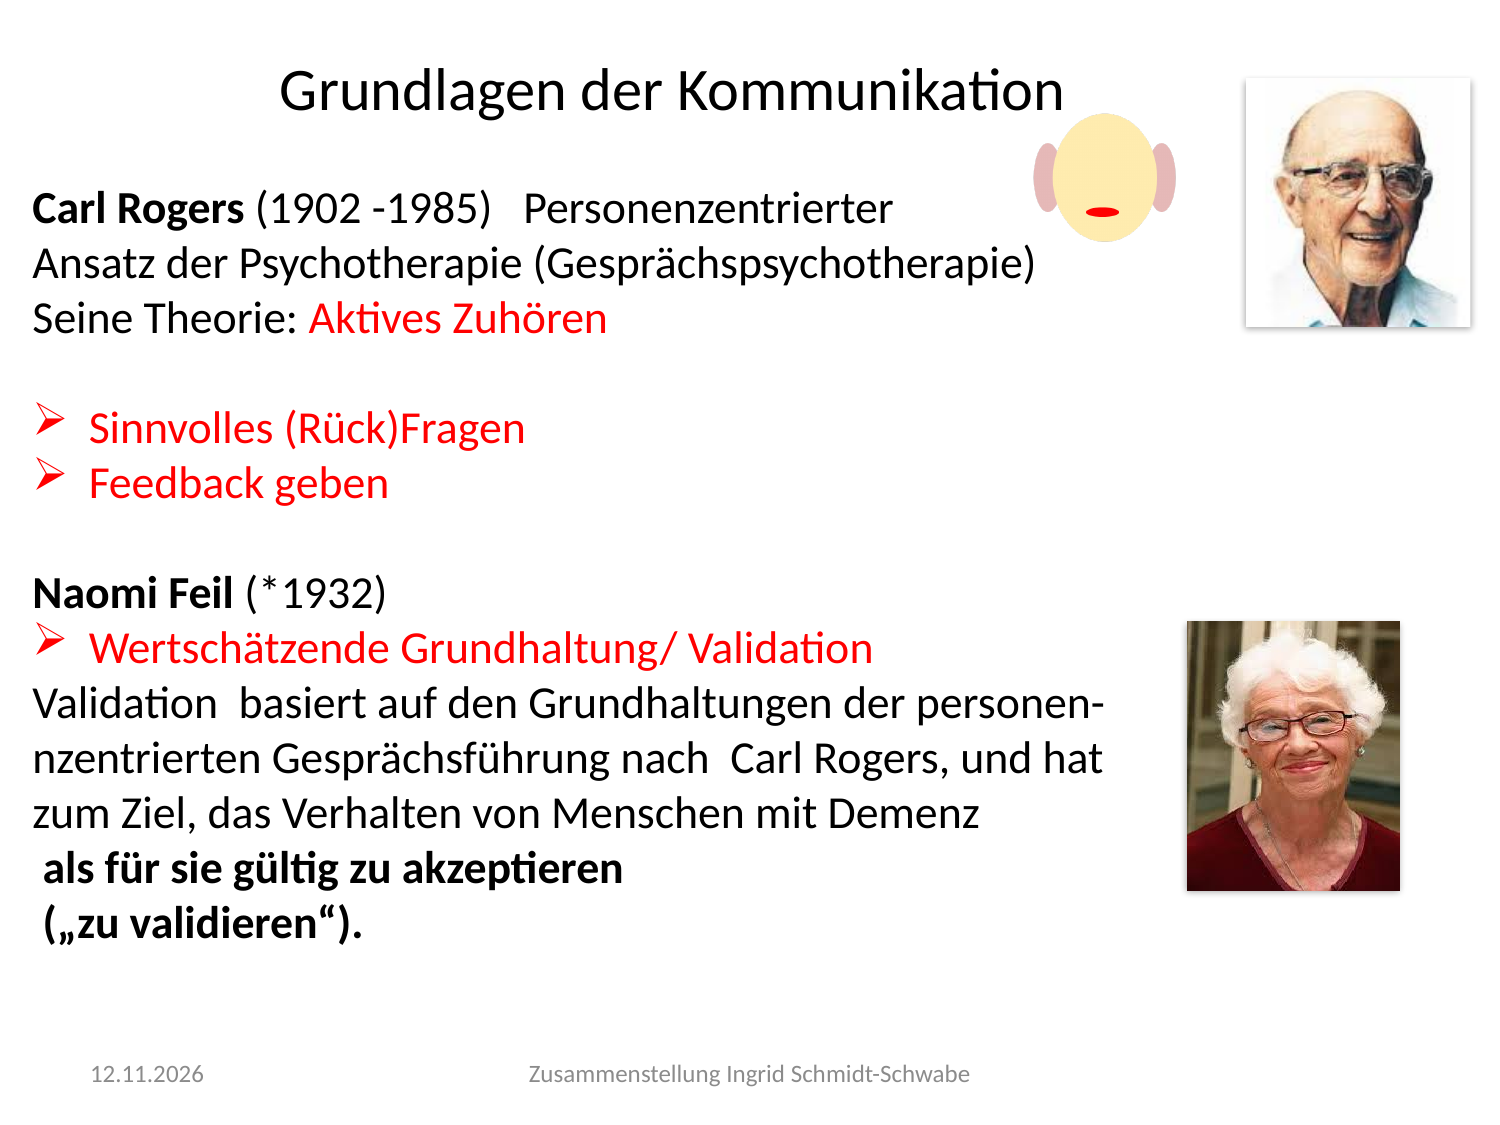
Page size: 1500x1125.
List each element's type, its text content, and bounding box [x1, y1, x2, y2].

picture [1033, 113, 1176, 243]
text_box Grundlagen der Kommunikation Carl Rogers (1902 -1985) Personenzentrierter Ansatz der Psychotherapie (Gesprächspsychotherapie) Seine Theorie: Aktives Zuhören Sinnvolles (Rück)Fragen Feedback geben Naomi Feil (*1932) Wertschätzende Grundhaltung/ Validation Validation basiert auf den Grundhaltungen der personen- nzentrierten Gesprächsführung nach Carl Rogers, und hat zum Ziel, das Verhalten von Menschen mit Demenz als für sie gültig zu akzeptieren („zu validieren“). . [17, 42, 1483, 1125]
picture [1186, 621, 1400, 891]
picture [1245, 77, 1471, 328]
